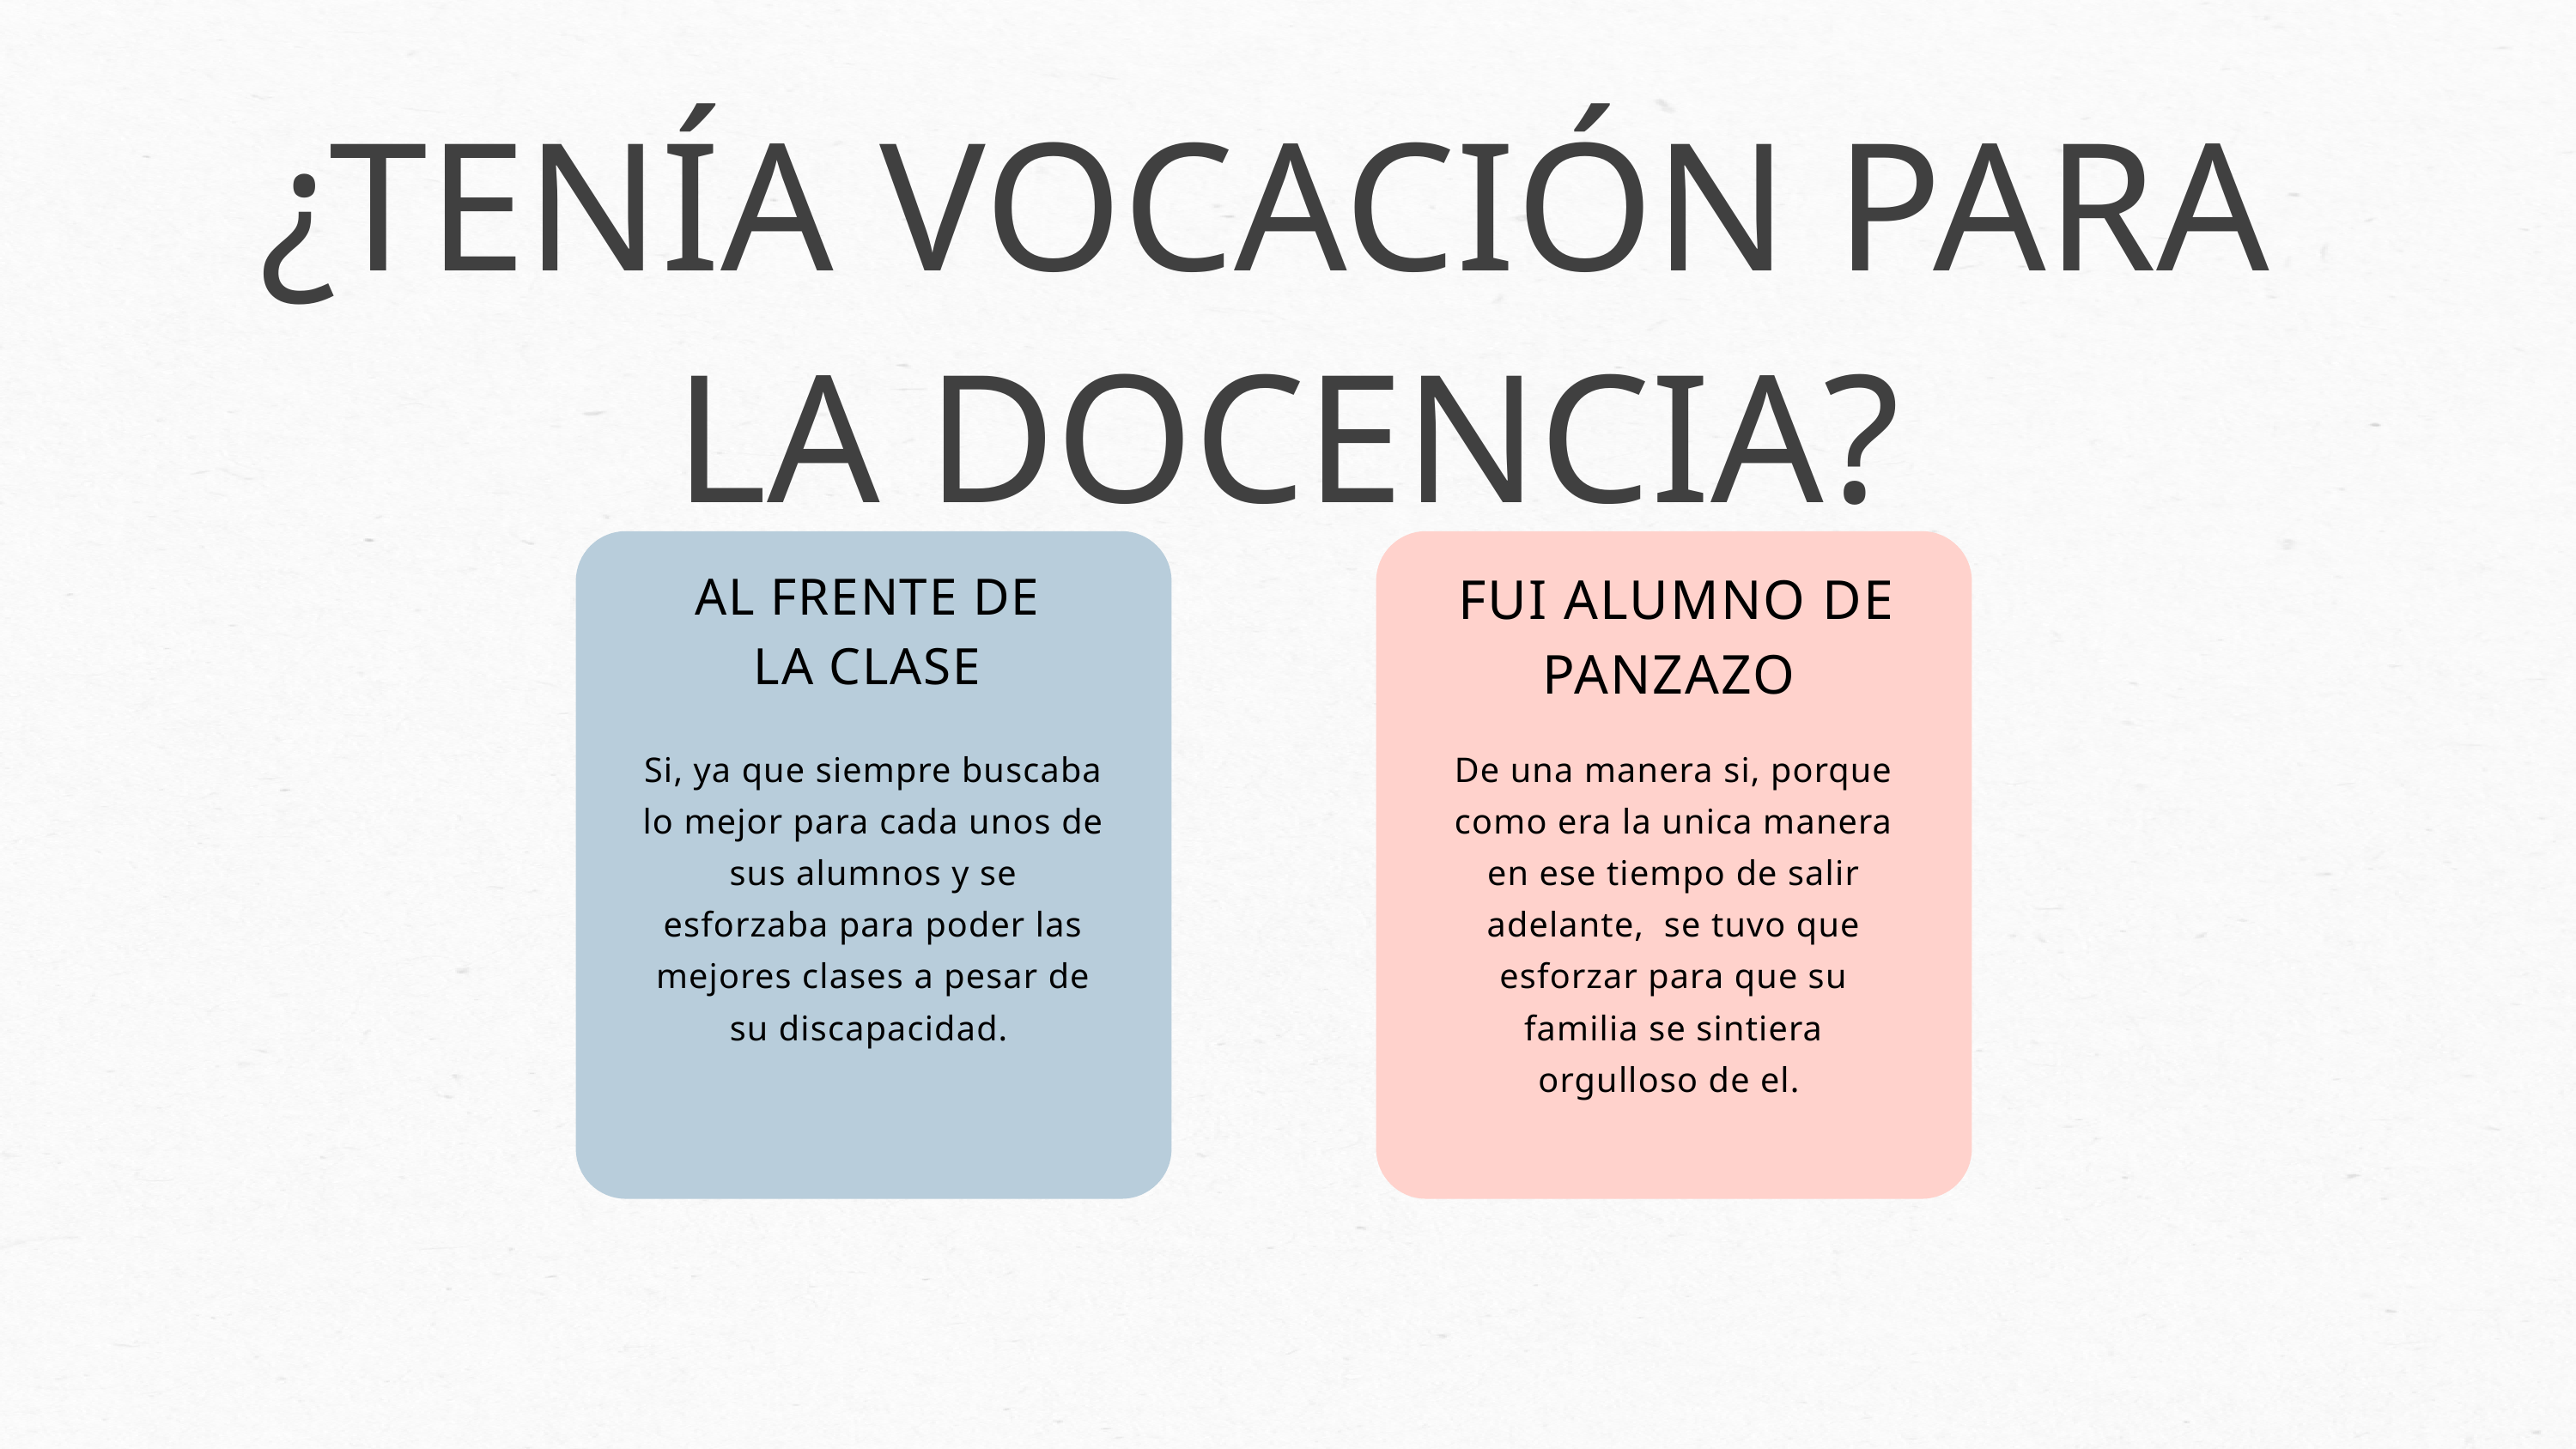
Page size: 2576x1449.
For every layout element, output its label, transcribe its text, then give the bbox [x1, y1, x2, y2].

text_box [575, 530, 1172, 1199]
text_box [0, 0, 2576, 1449]
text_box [1376, 530, 1972, 1199]
text_box ¿TENÍA VOCACIÓN PARA LA DOCENCIA? [247, 74, 2329, 539]
